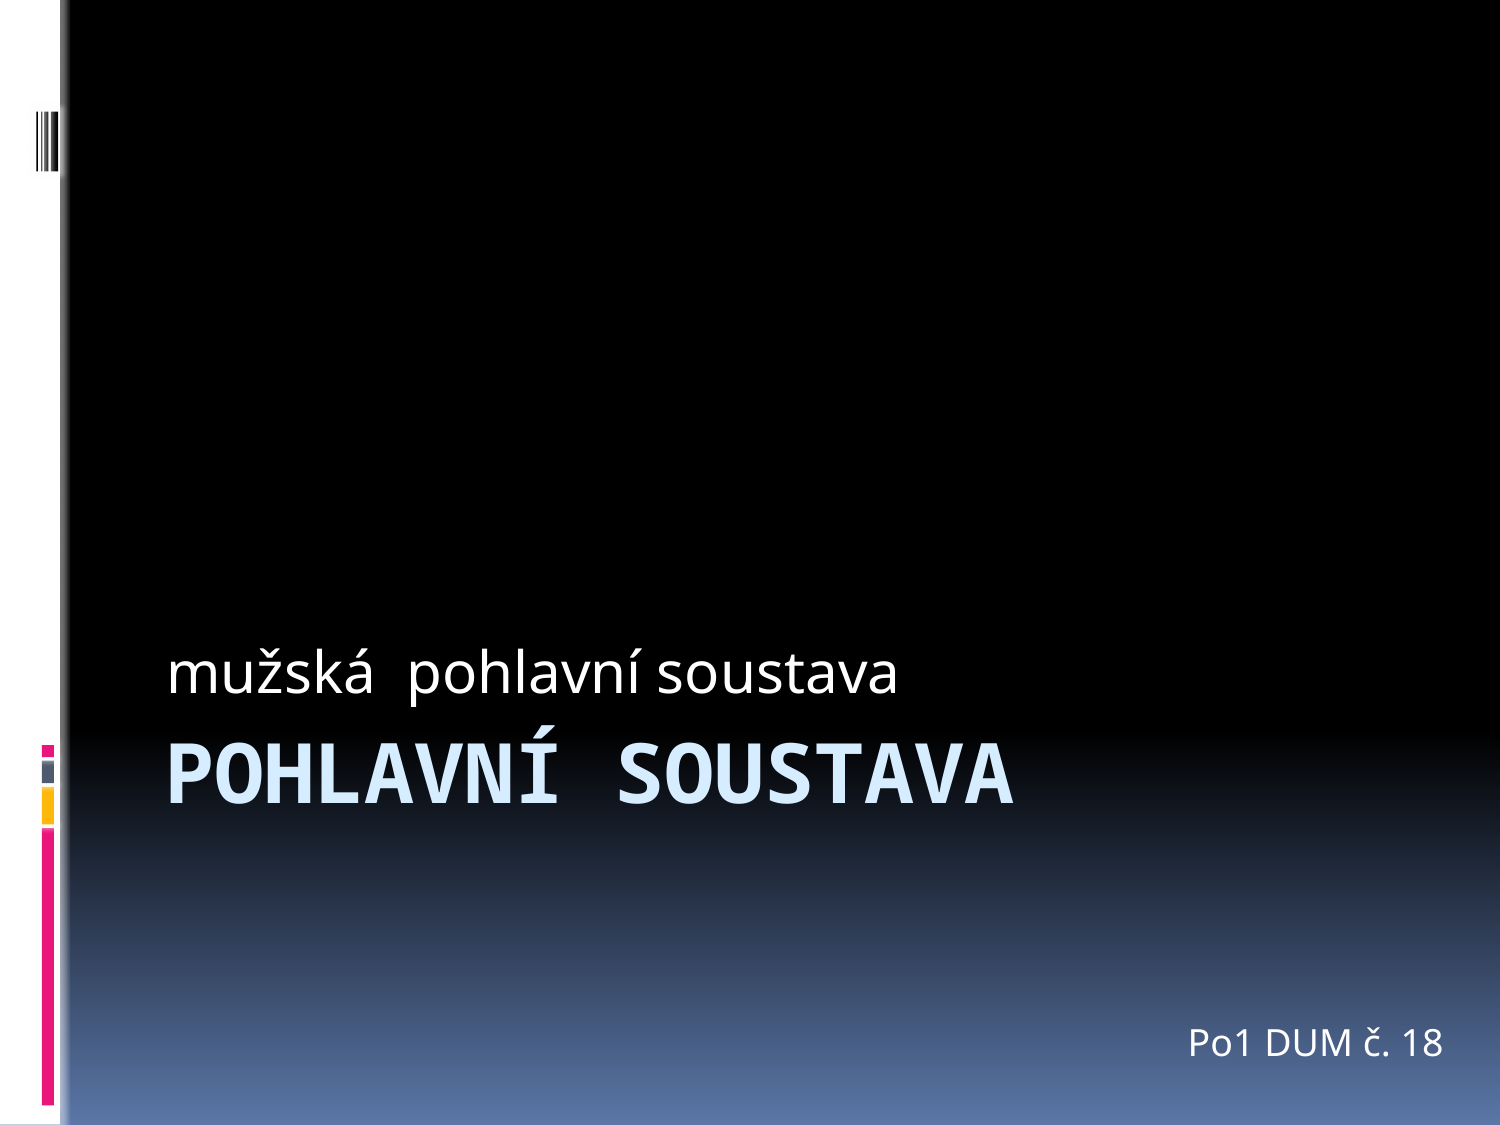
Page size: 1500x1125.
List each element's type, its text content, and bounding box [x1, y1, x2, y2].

title Pohlavní soustava [150, 713, 1425, 1037]
text_box Po1 DUM č. 18 [998, 1011, 1459, 1072]
subtitle mužská pohlavní soustava [150, 464, 1425, 713]
